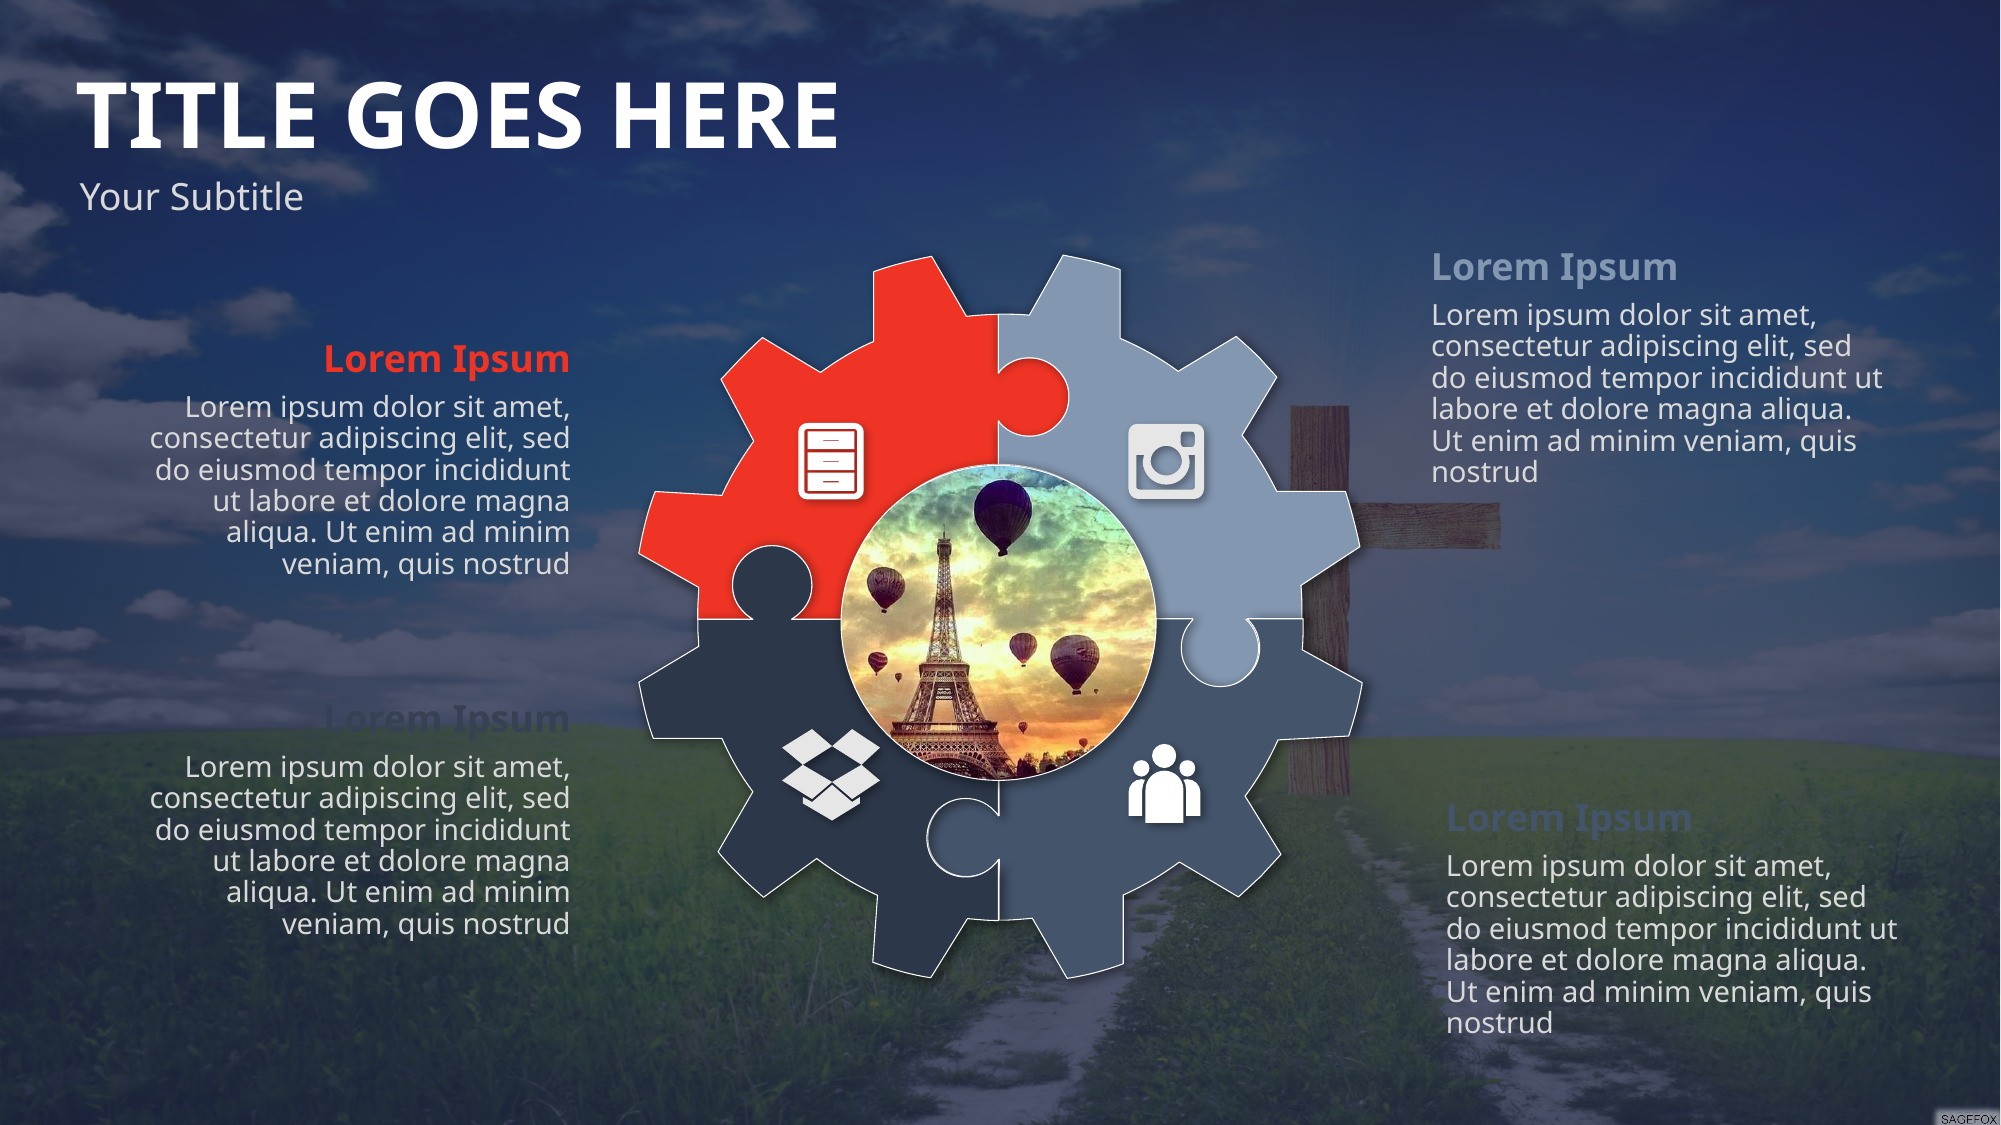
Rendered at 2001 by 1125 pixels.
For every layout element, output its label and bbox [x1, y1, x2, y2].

text_box [1133, 760, 1150, 777]
text_box [1128, 423, 1205, 499]
text_box [1430, 786, 1907, 1087]
text_box [941, 618, 1363, 979]
text_box [798, 422, 864, 500]
text_box [60, 49, 1020, 227]
text_box [1179, 760, 1196, 777]
text_box [998, 255, 1360, 679]
text_box [1152, 743, 1177, 769]
text_box [782, 729, 881, 821]
text_box [109, 327, 586, 628]
text_box [638, 545, 999, 978]
text_box [638, 256, 1062, 615]
text_box [840, 464, 1158, 782]
text_box [1416, 235, 1893, 536]
text_box [109, 687, 586, 988]
picture [1938, 1114, 1999, 1125]
text_box [1145, 770, 1201, 823]
text_box [1128, 779, 1145, 816]
